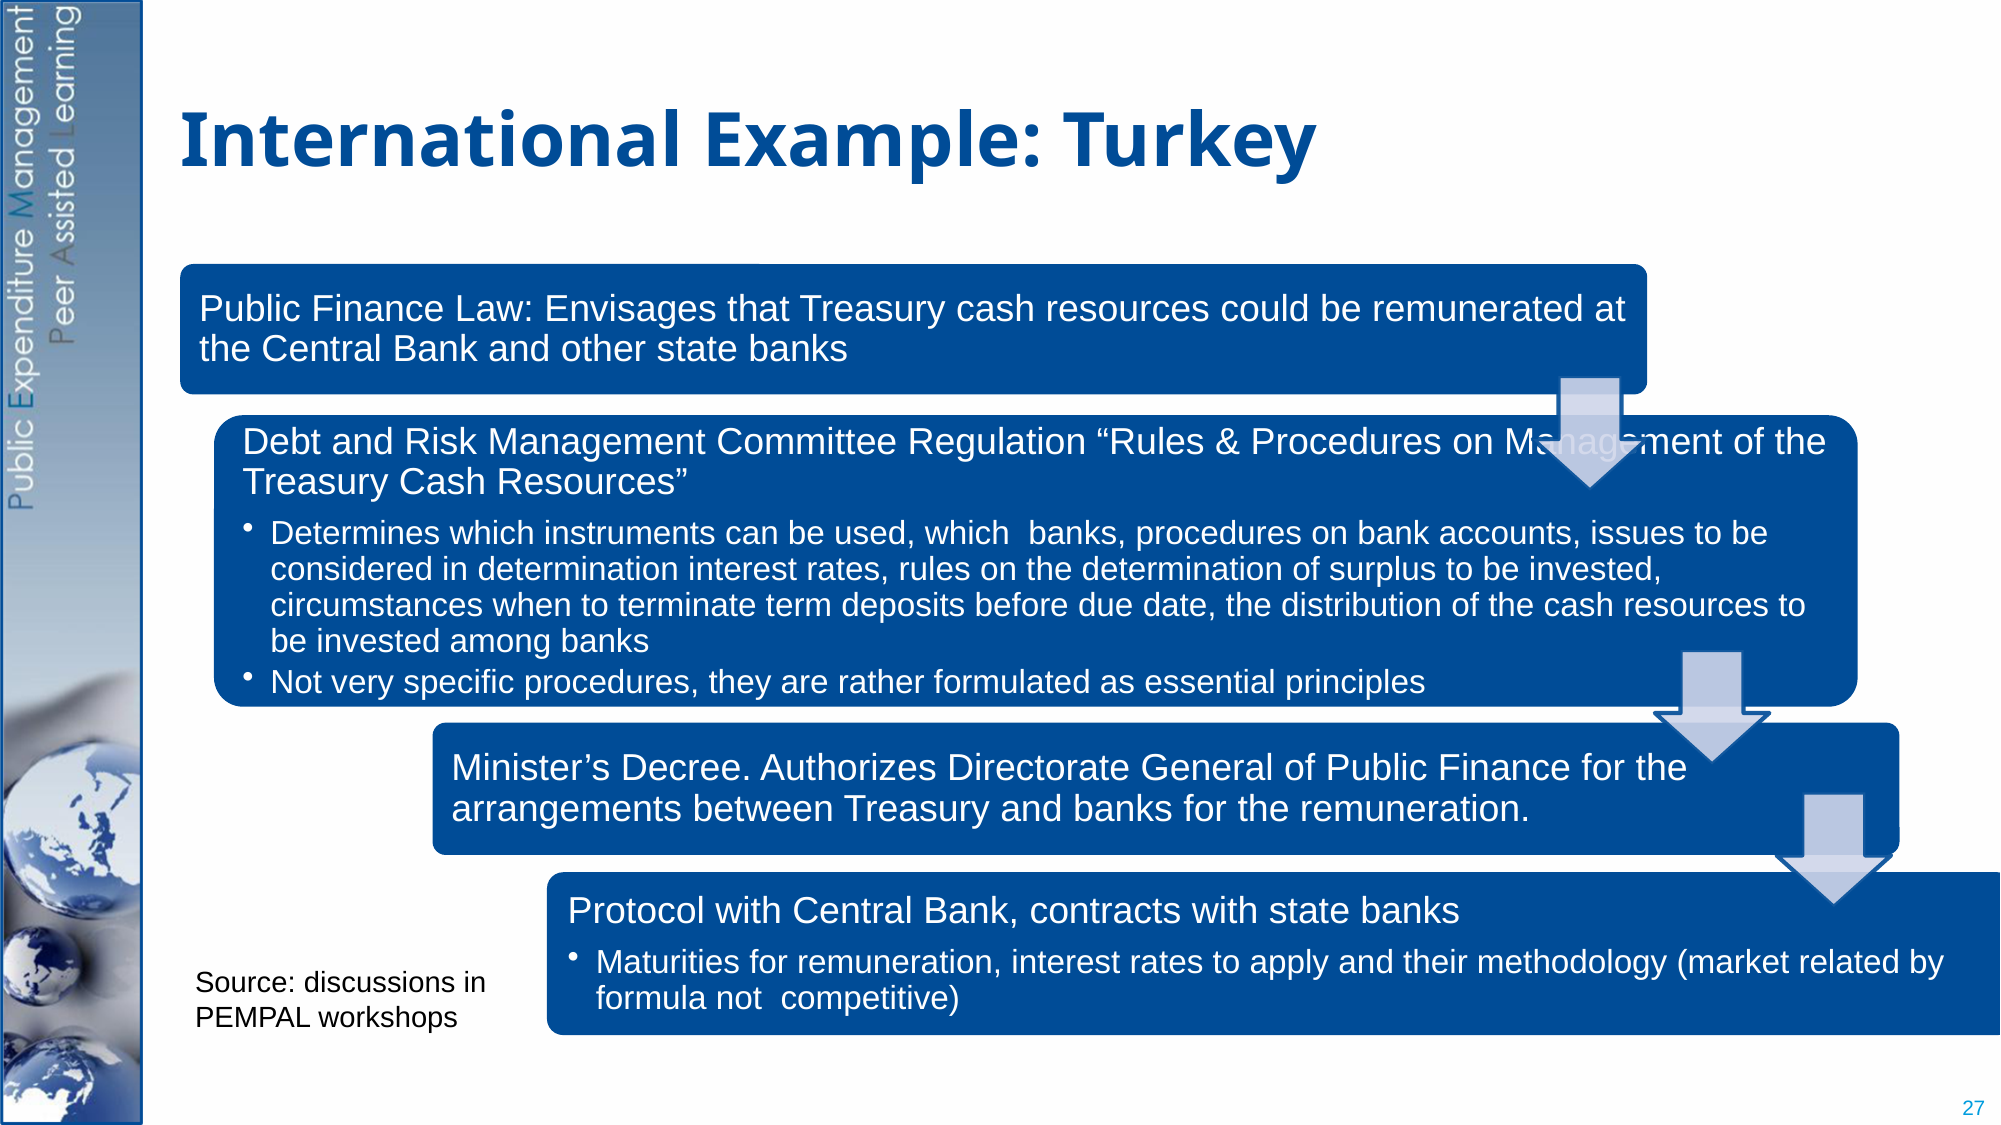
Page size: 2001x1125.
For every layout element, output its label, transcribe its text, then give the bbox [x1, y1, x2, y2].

picture [0, 0, 143, 1125]
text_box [179, 240, 2000, 1042]
title International Example: Turkey [180, 42, 1584, 238]
